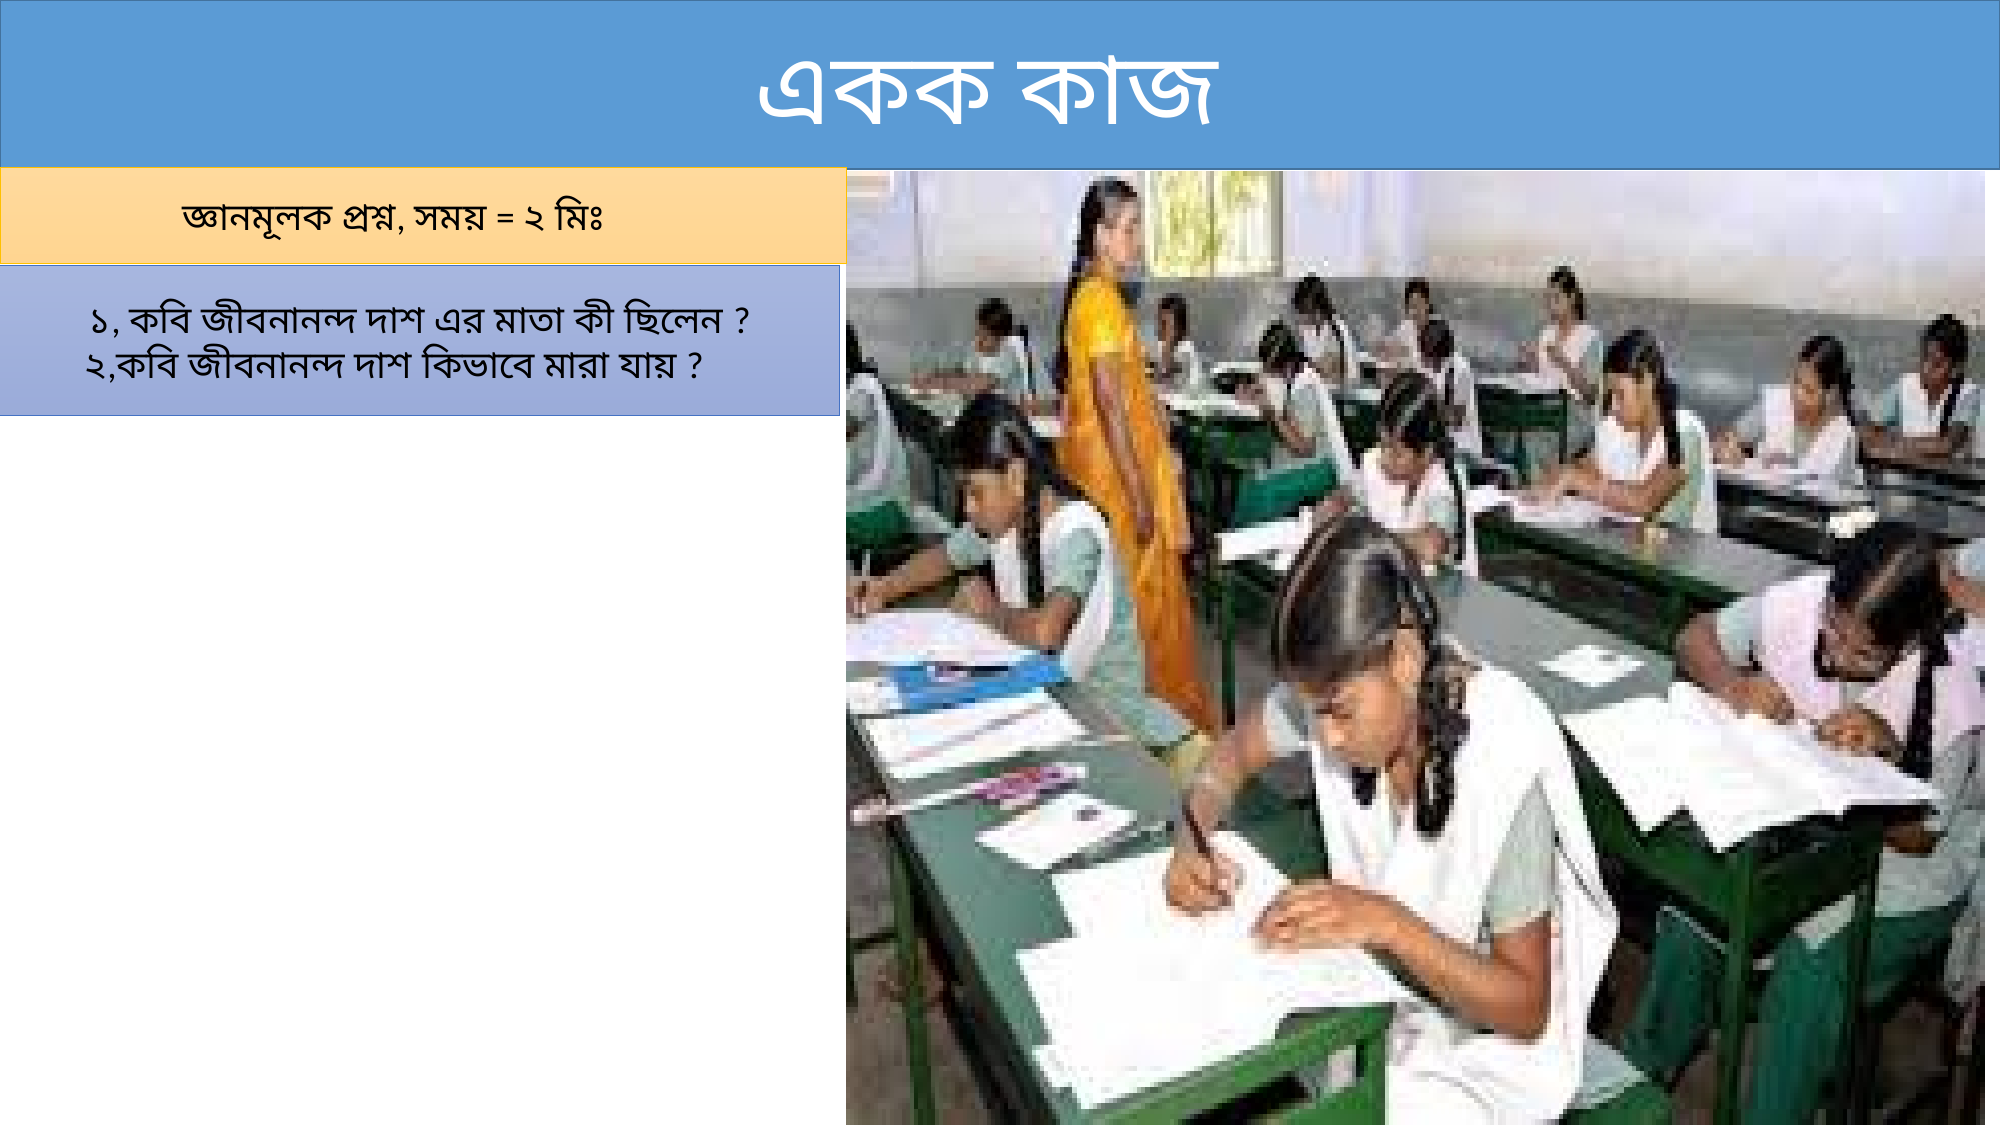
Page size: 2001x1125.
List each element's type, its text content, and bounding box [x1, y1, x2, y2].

text_box জ্ঞানমূলক প্রশ্ন, সময় = ২ মিঃ [0, 167, 847, 264]
picture [846, 171, 1985, 1125]
text_box একক কাজ [0, 0, 2000, 170]
text_box ১, কবি জীবনানন্দ দাশ এর মাতা কী ছিলেন ? ২,কবি জীবনানন্দ দাশ কিভাবে মারা যায় ? [0, 265, 840, 416]
